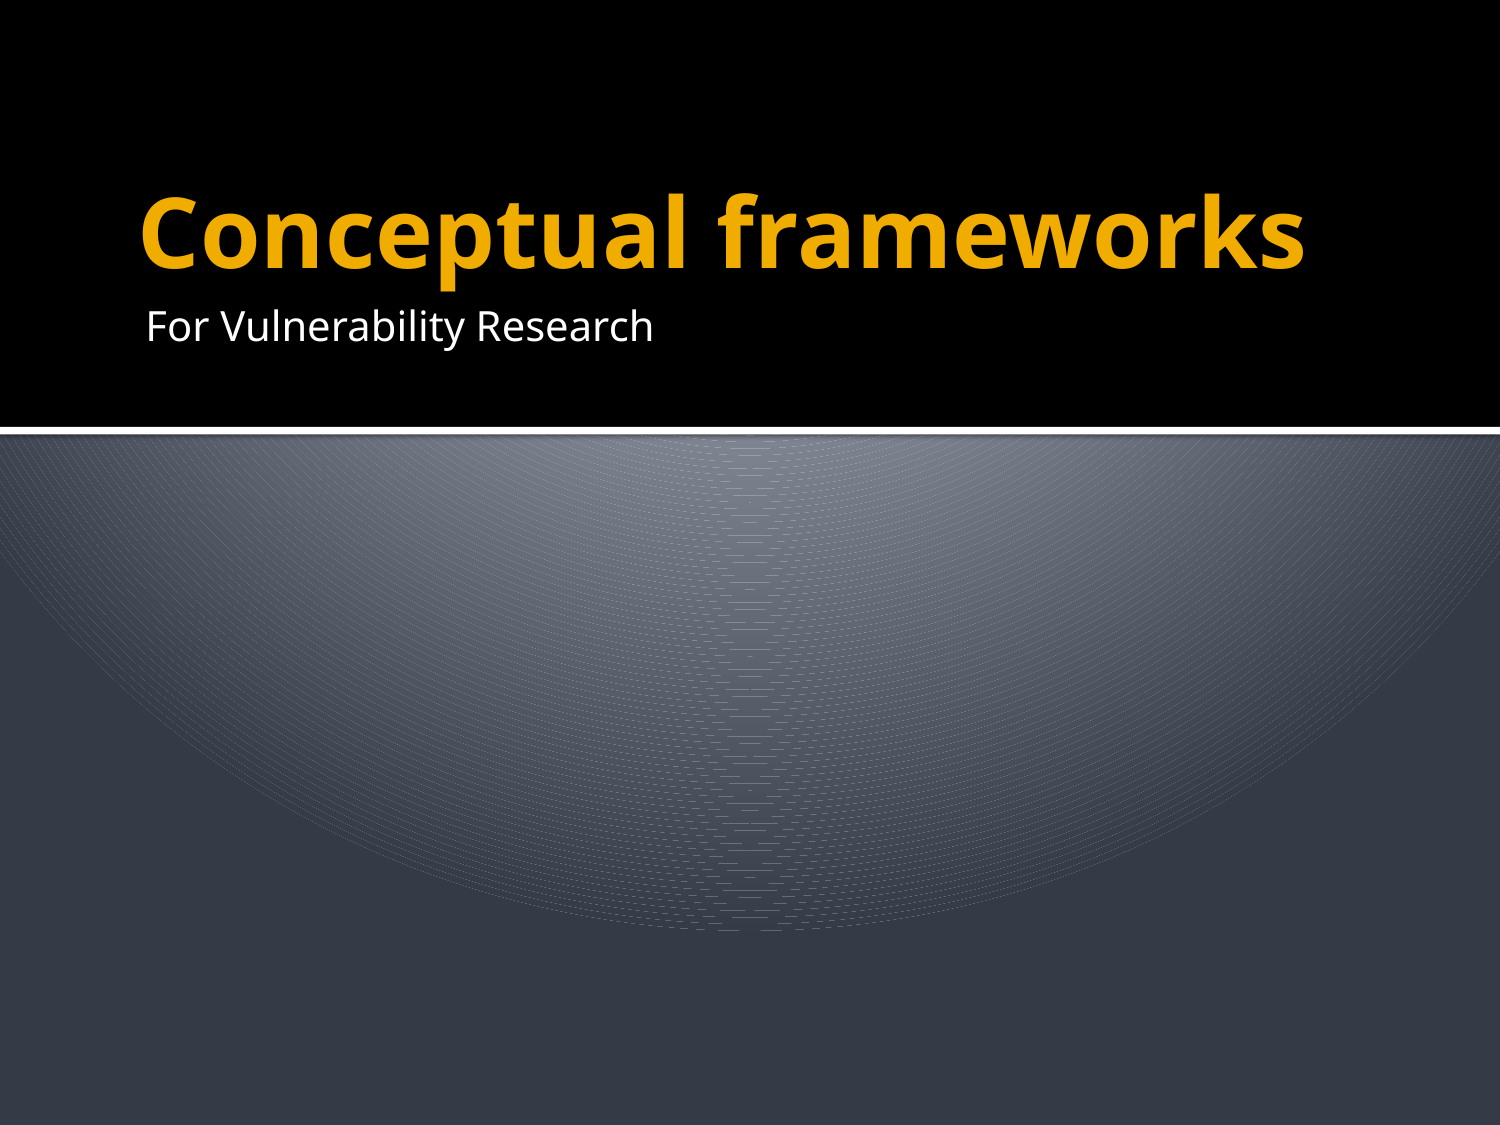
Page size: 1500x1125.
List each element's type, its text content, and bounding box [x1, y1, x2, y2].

title Conceptual frameworks [123, 19, 1438, 288]
list For Vulnerability Research [121, 299, 1438, 413]
